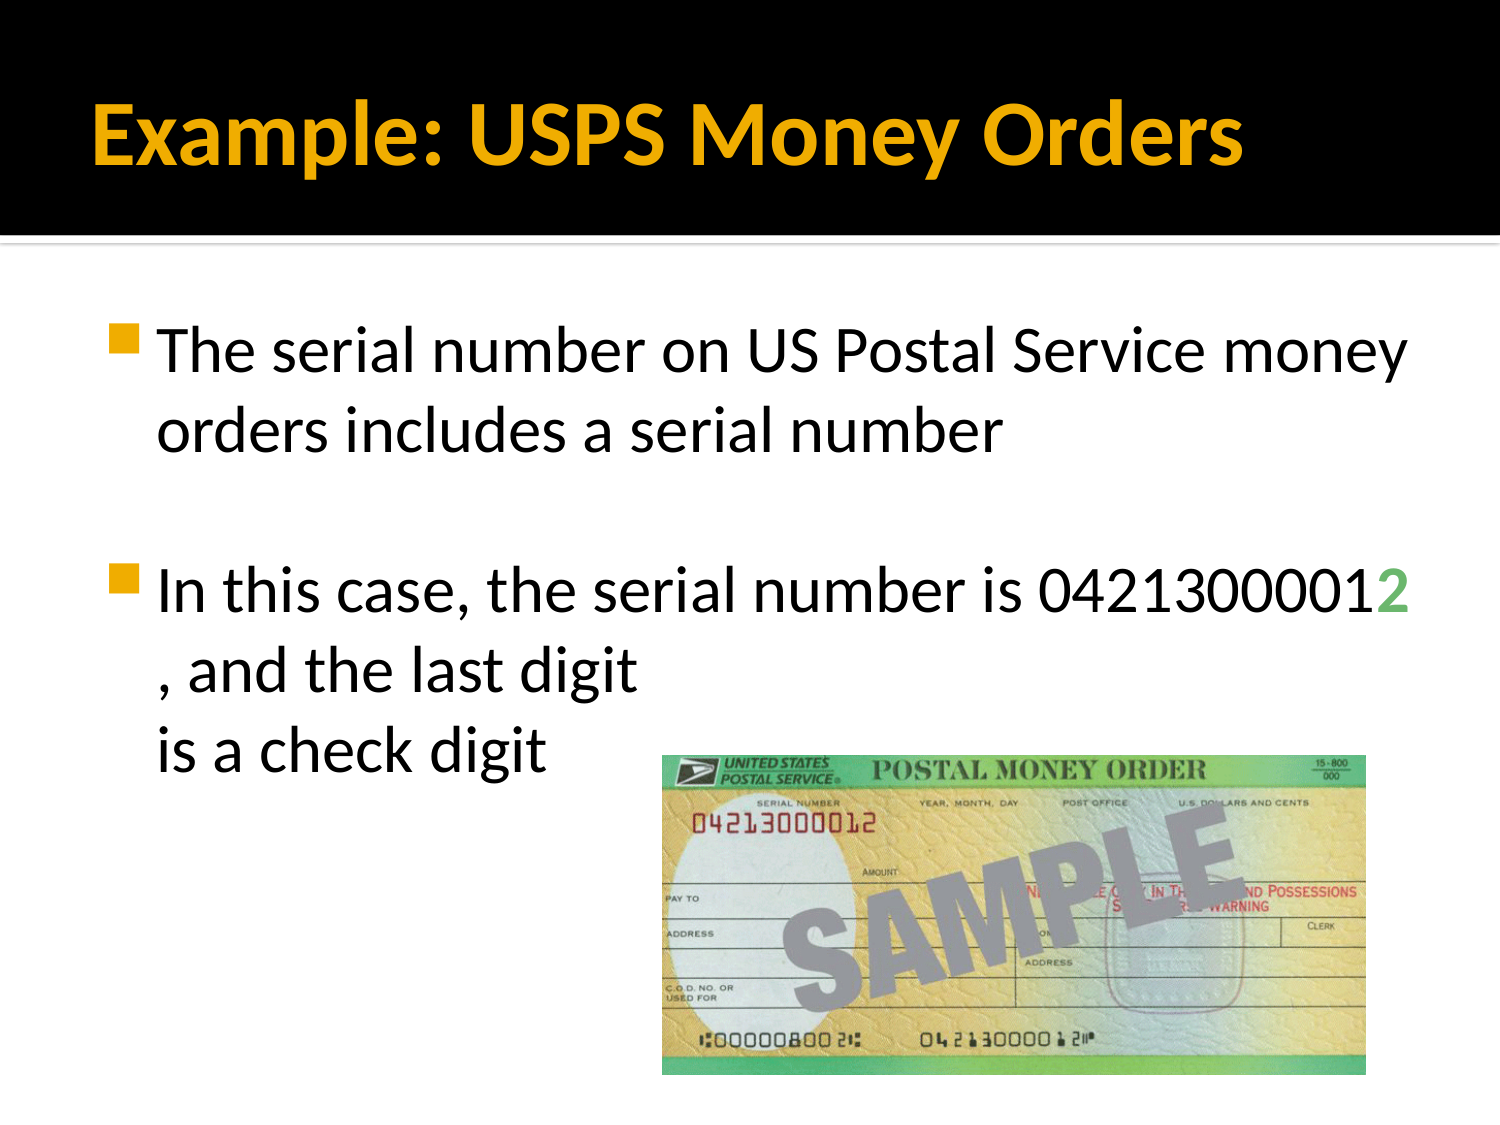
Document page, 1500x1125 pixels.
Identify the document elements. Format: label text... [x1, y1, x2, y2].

list The serial number on US Postal Service money orders includes a serial number In this case, the serial number is 04213000012 , and the last digit is a check digit [75, 291, 1425, 1050]
title Example: USPS Money Orders [75, 25, 1425, 231]
picture [662, 755, 1366, 1075]
